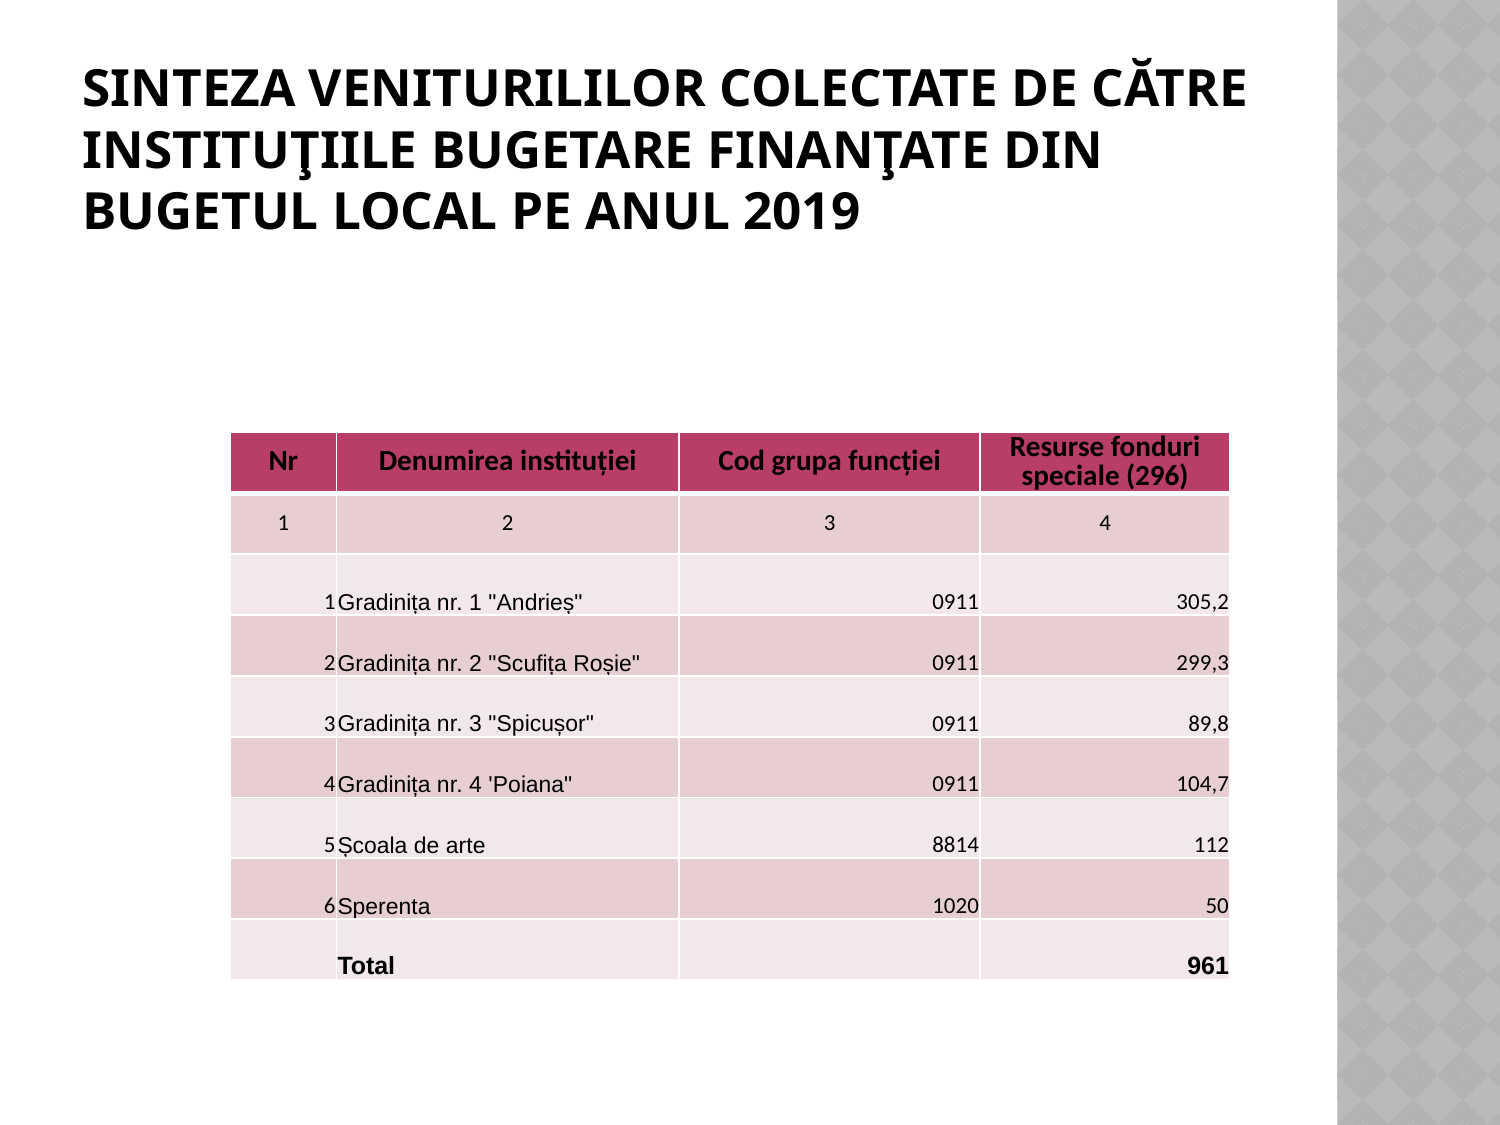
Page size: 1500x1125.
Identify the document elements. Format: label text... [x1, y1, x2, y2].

table_cell 104,7 [981, 738, 1229, 797]
table_cell 0911 [680, 555, 979, 614]
table_cell 112 [981, 798, 1229, 857]
table_cell Gradinița nr. 1 "Andrieș" [337, 555, 678, 614]
table_cell Gradinița nr. 2 "Scufița Roșie" [337, 616, 678, 675]
table_header Nr [231, 433, 336, 491]
table_cell 4 [231, 738, 336, 797]
table_cell 8814 [680, 798, 979, 857]
table_header Denumirea instituției [337, 433, 678, 491]
table_cell 0911 [680, 677, 979, 736]
table_cell [680, 920, 979, 979]
table_cell 50 [981, 859, 1229, 918]
table_cell Școala de arte [337, 798, 678, 857]
table_cell 1 [231, 555, 336, 614]
table_cell 3 [231, 677, 336, 736]
table_header Cod grupa funcției [680, 433, 979, 491]
table_cell 299,3 [981, 616, 1229, 675]
table_cell 961 [981, 920, 1229, 979]
table_cell 6 [231, 859, 336, 918]
table_cell 89,8 [981, 677, 1229, 736]
table_cell 5 [231, 798, 336, 857]
table_cell Total [337, 920, 678, 979]
table_cell 0911 [680, 738, 979, 797]
table_cell 2 [231, 616, 336, 675]
table_cell 2 [337, 496, 678, 553]
table_cell 0911 [680, 616, 979, 675]
table_cell 4 [981, 496, 1229, 553]
table_cell 1 [231, 496, 336, 553]
table_cell Sperenta [337, 859, 678, 918]
table_cell 3 [680, 496, 979, 553]
table_cell 305,2 [981, 555, 1229, 614]
table_cell Gradinița nr. 3 "Spicușor" [337, 677, 678, 736]
table_cell [231, 920, 336, 979]
table_header Resurse fonduri speciale (296) [981, 433, 1229, 491]
table_cell Gradinița nr. 4 'Poiana" [337, 738, 678, 797]
title Sinteza veniturililor colectate de către instituţiile bugetare finanţate din bugetul local pe anul 2019 [75, 52, 1263, 240]
table_cell 1020 [680, 859, 979, 918]
